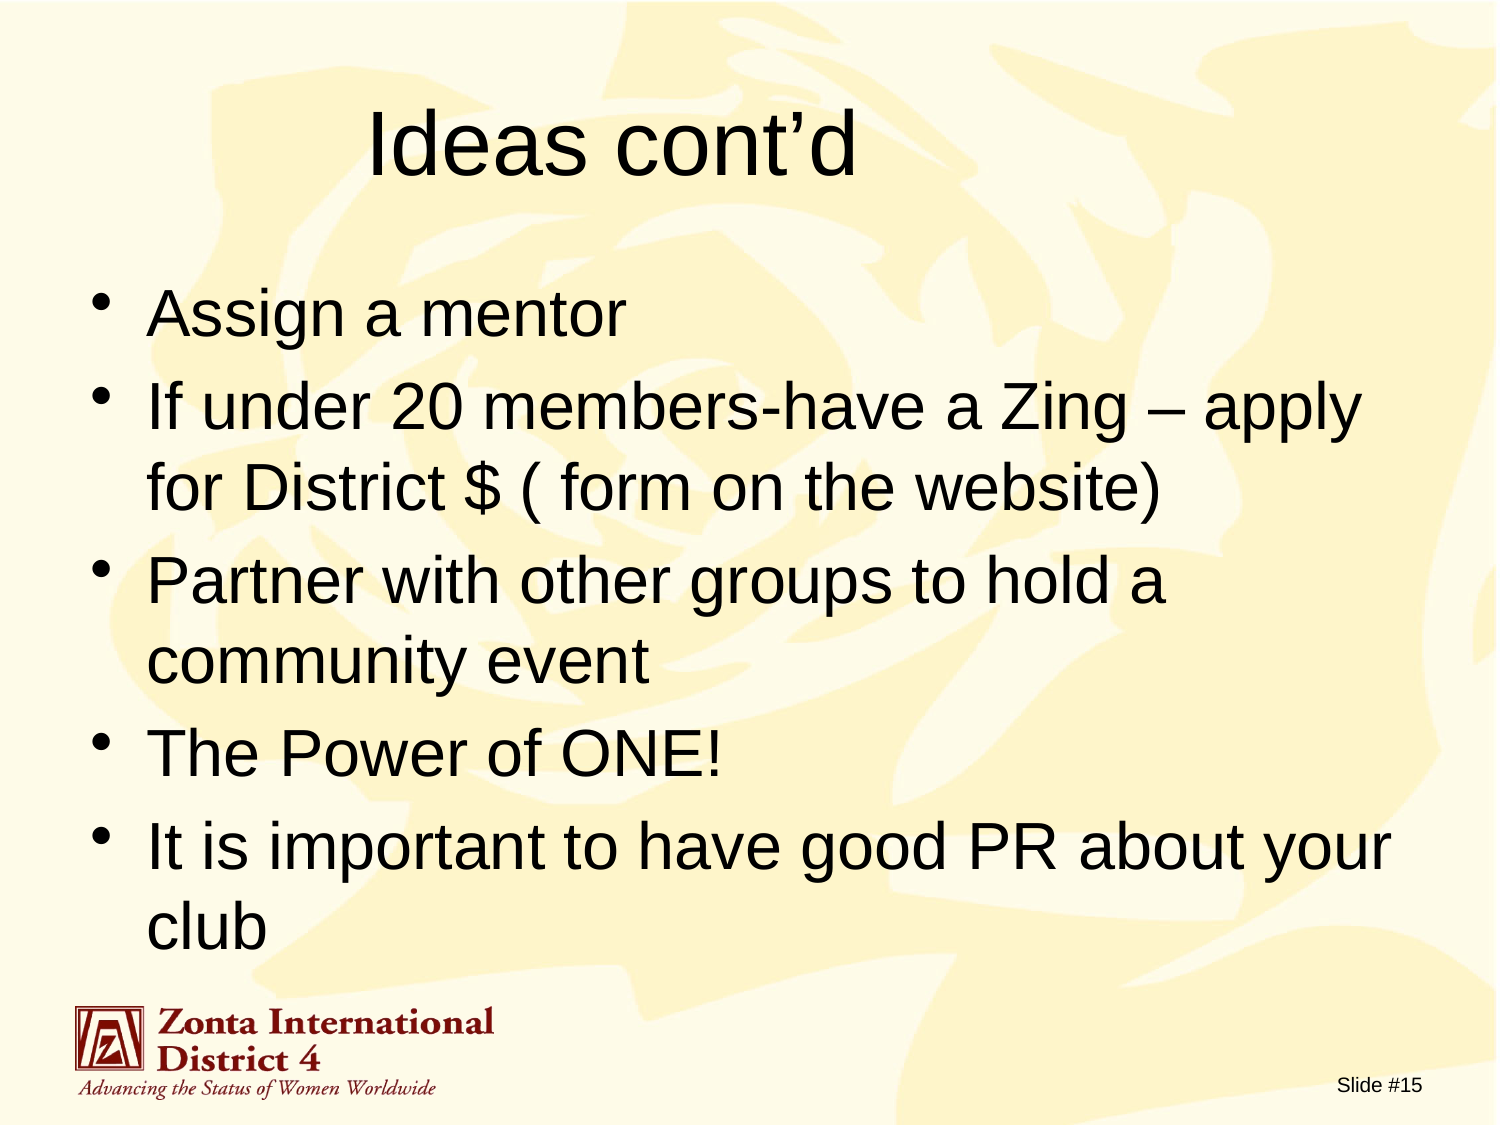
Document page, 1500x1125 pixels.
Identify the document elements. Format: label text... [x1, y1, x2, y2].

list Assign a mentor If under 20 members-have a Zing – apply for District $ ( form on the website) Partner with other groups to hold a community event The Power of ONE! It is important to have good PR about your club [74, 262, 1426, 1006]
picture [0, 0, 1500, 1125]
title Ideas cont’d [74, 44, 1151, 233]
